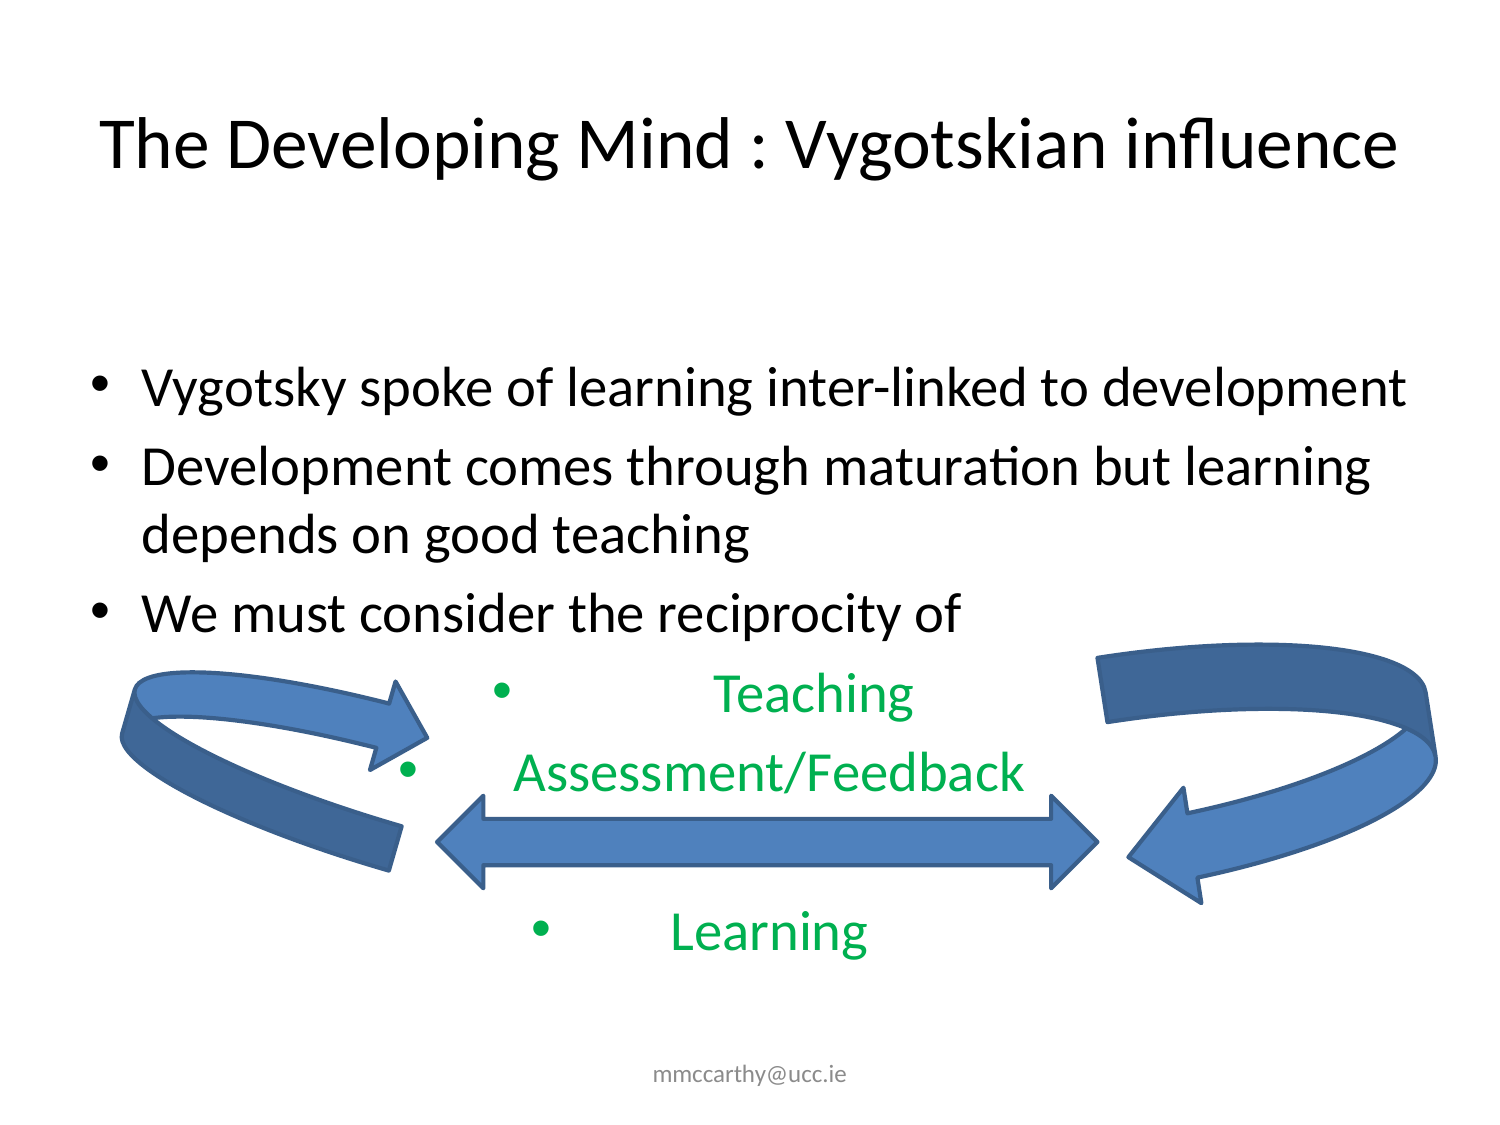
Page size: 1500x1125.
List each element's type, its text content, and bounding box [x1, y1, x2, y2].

footer mmccarthy@ucc.ie [512, 1042, 988, 1103]
title The Developing Mind : Vygotskian influence [75, 45, 1425, 233]
text_box [434, 793, 1100, 891]
text_box [119, 670, 430, 873]
list Vygotsky spoke of learning inter-linked to development Development comes through maturation but learning depends on good teaching We must consider the reciprocity of Teaching Assessment/Feedback Learning [75, 262, 1425, 1005]
text_box [1095, 642, 1438, 905]
